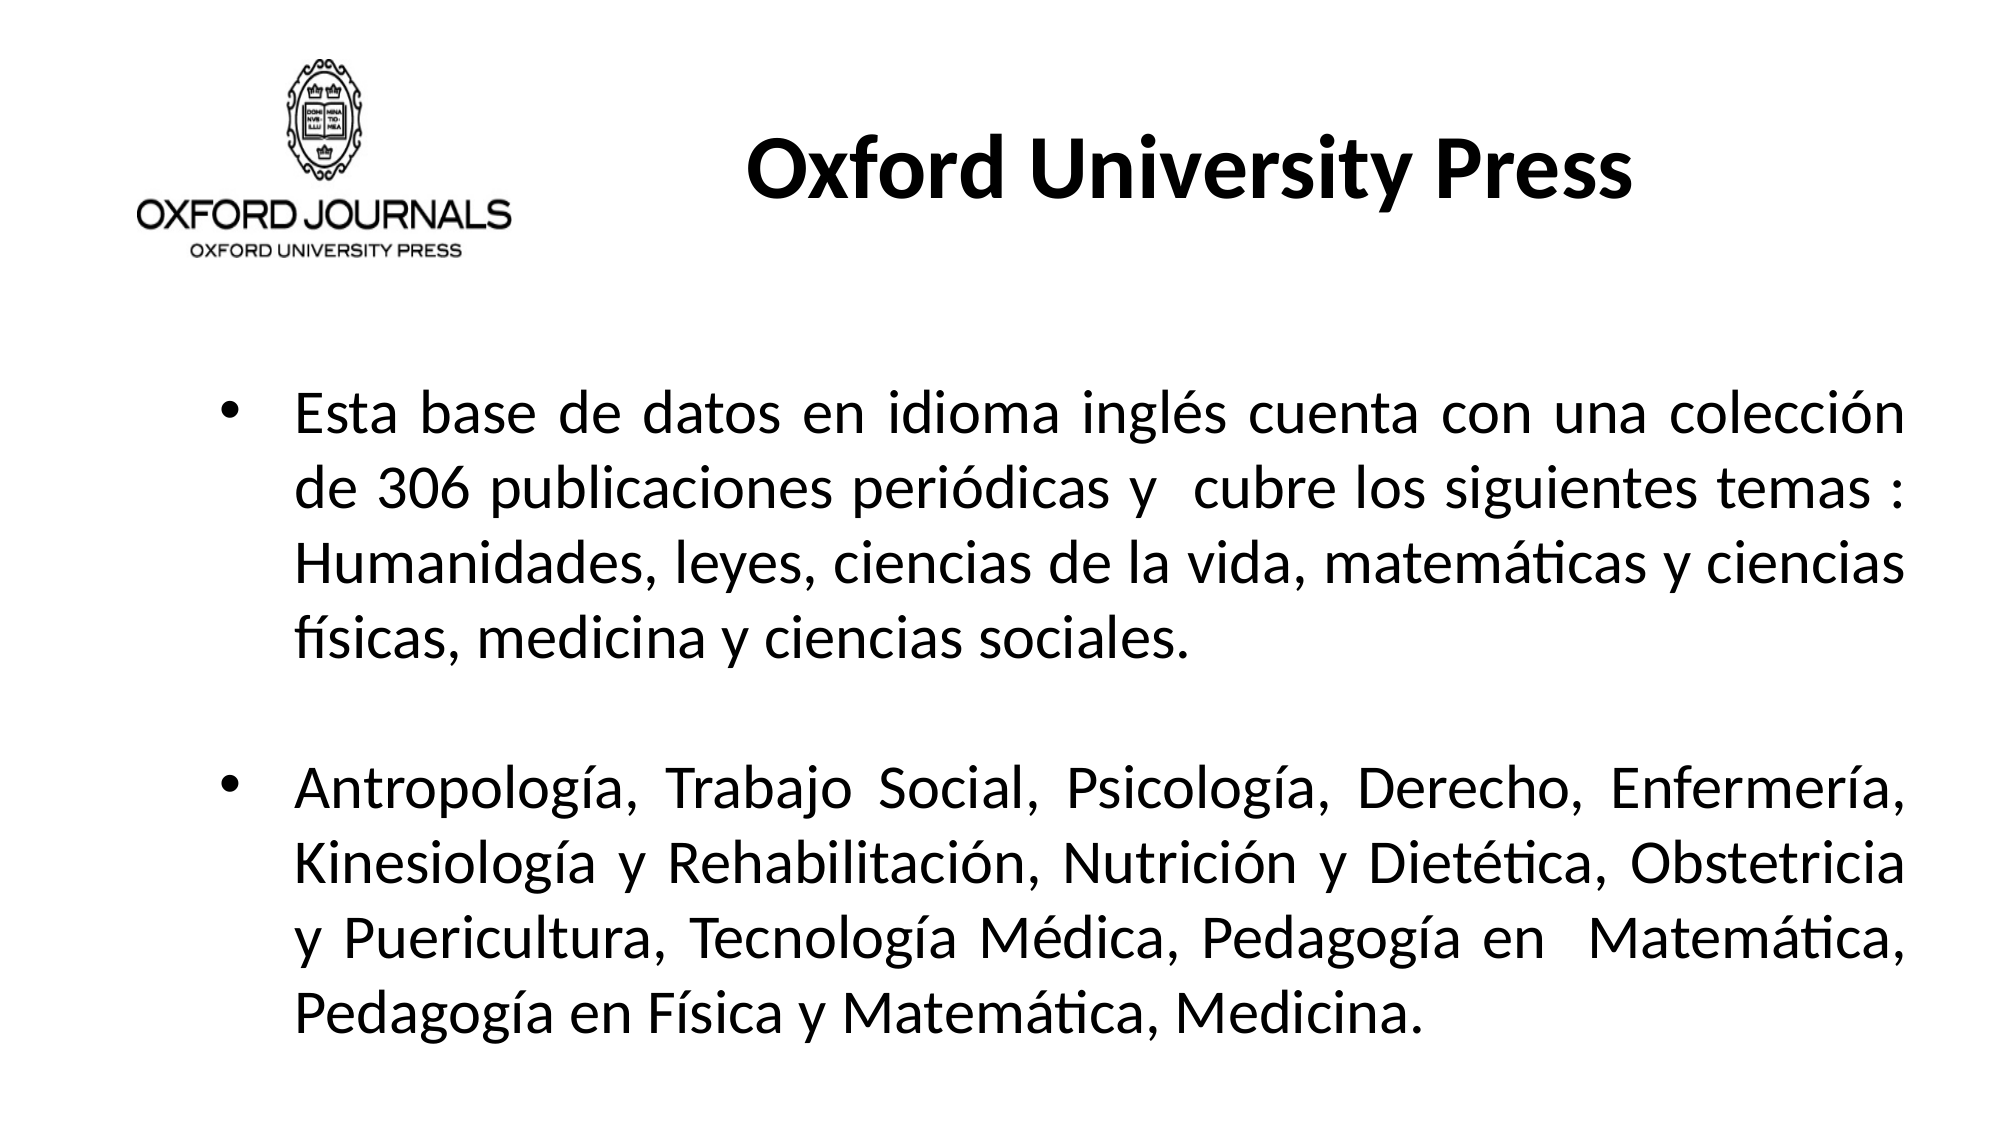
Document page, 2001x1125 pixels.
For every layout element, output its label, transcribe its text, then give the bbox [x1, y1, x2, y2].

title Oxford University Press [137, 59, 1863, 278]
text_box Esta base de datos en idioma inglés cuenta con una colección de 306 publicaciones periódicas y cubre los siguientes temas : Humanidades, leyes, ciencias de la vida, matemáticas y ciencias físicas, medicina y ciencias sociales. Antropología, Trabajo Social, Psicología, Derecho, Enfermería, Kinesiología y Rehabilitación, Nutrición y Dietética, Obstetricia y Puericultura, Tecnología Médica, Pedagogía en Matemática, Pedagogía en Física y Matemática, Medicina. [205, 363, 1924, 1099]
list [137, 59, 512, 258]
